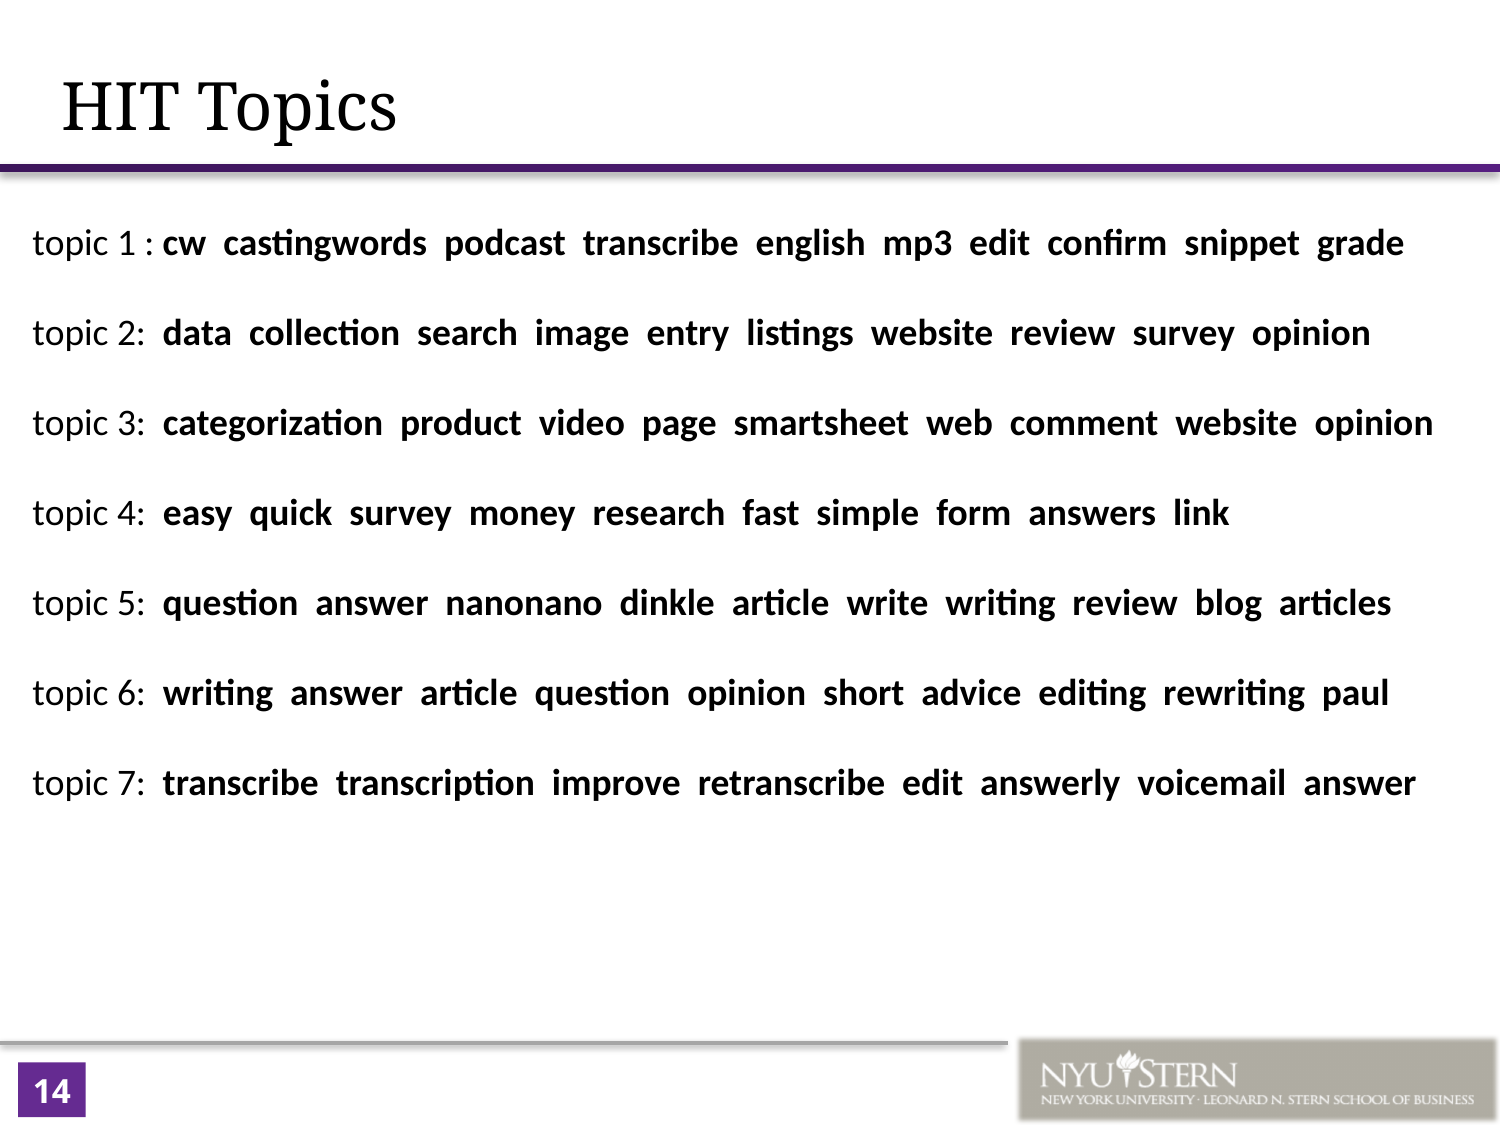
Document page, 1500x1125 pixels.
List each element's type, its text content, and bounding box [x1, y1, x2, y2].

text_box HIT Topics [46, 56, 1418, 152]
picture [1013, 1034, 1500, 1125]
text_box 14 [18, 1062, 86, 1118]
text_box [0, 162, 1500, 174]
text_box topic 1 : cw castingwords podcast transcribe english mp3 edit confirm snippet grade topic 2: data collection search image entry listings website review survey opinion topic 3: categorization product video page smartsheet web comment website opinion topic 4: easy quick survey money research fast simple form answers link topic 5: question answer nanonano dinkle article write writing review blog articles topic 6: writing answer article question opinion short advice editing rewriting paul topic 7: transcribe transcription improve retranscribe edit answerly voicemail answer [17, 210, 1483, 908]
